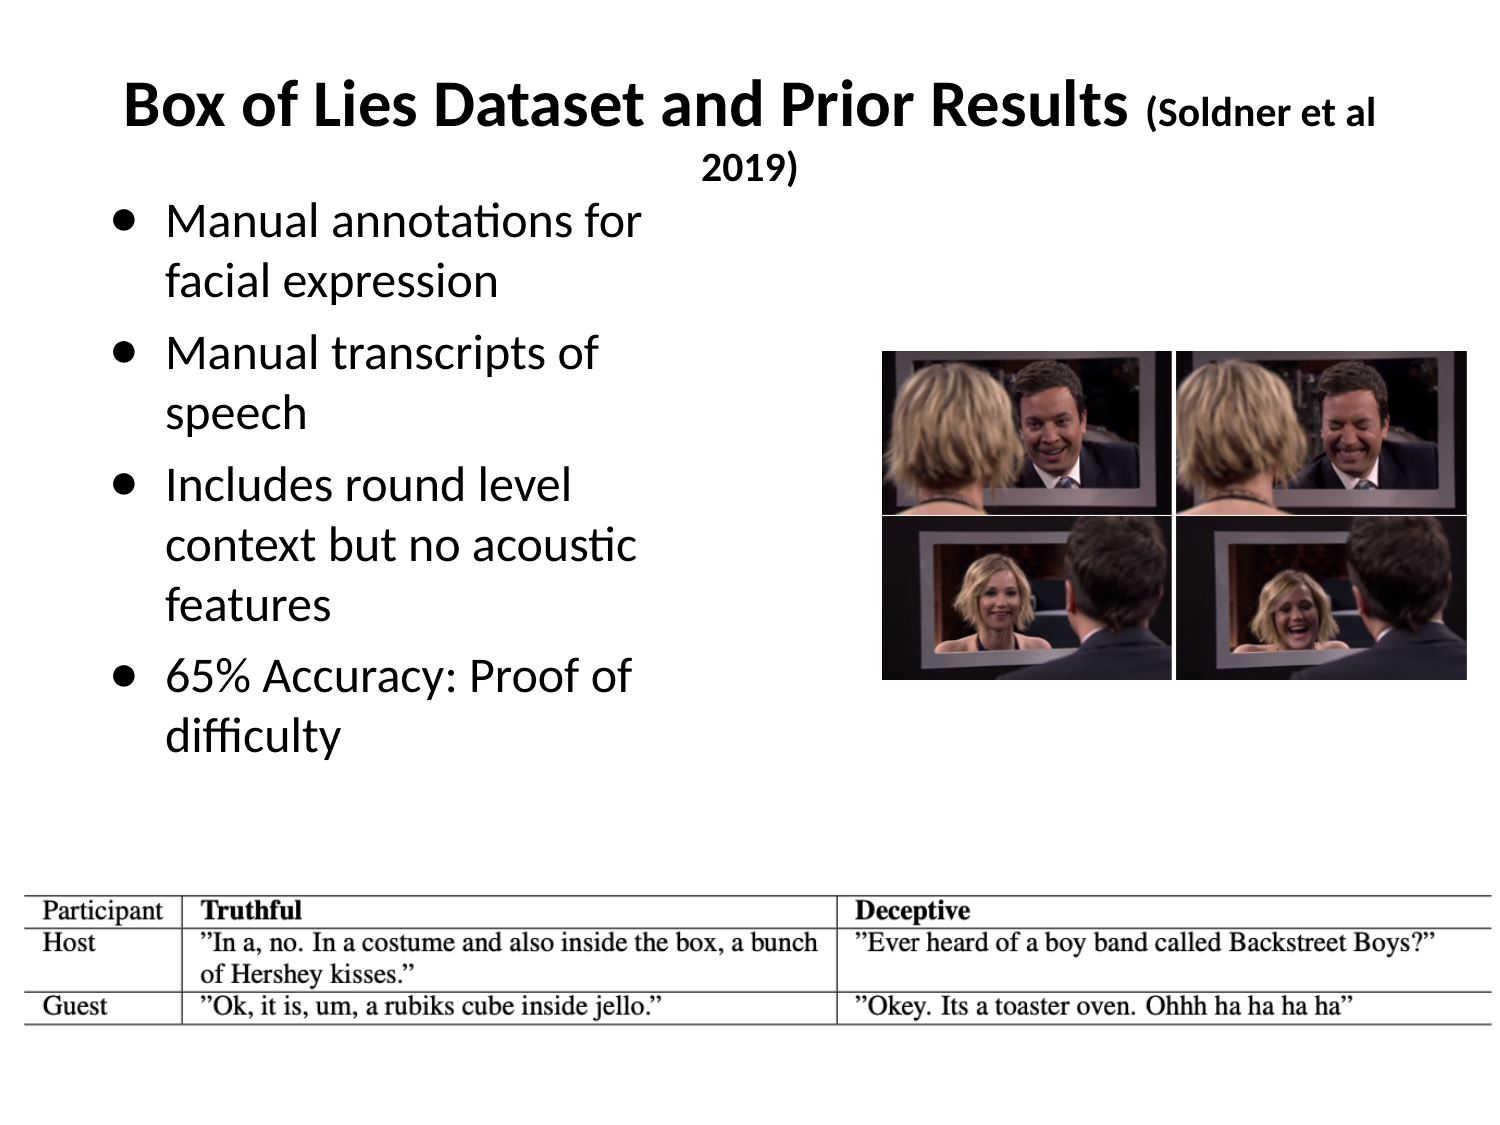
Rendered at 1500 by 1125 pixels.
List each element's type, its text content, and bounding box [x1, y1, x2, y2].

list Manual annotations for facial expression Manual transcripts of speech Includes round level context but no acoustic features 65% Accuracy: Proof of difficulty [75, 172, 738, 879]
title Box of Lies Dataset and Prior Results (Soldner et al 2019) [75, 45, 1425, 233]
picture [881, 350, 1468, 680]
picture [9, 880, 1500, 1041]
